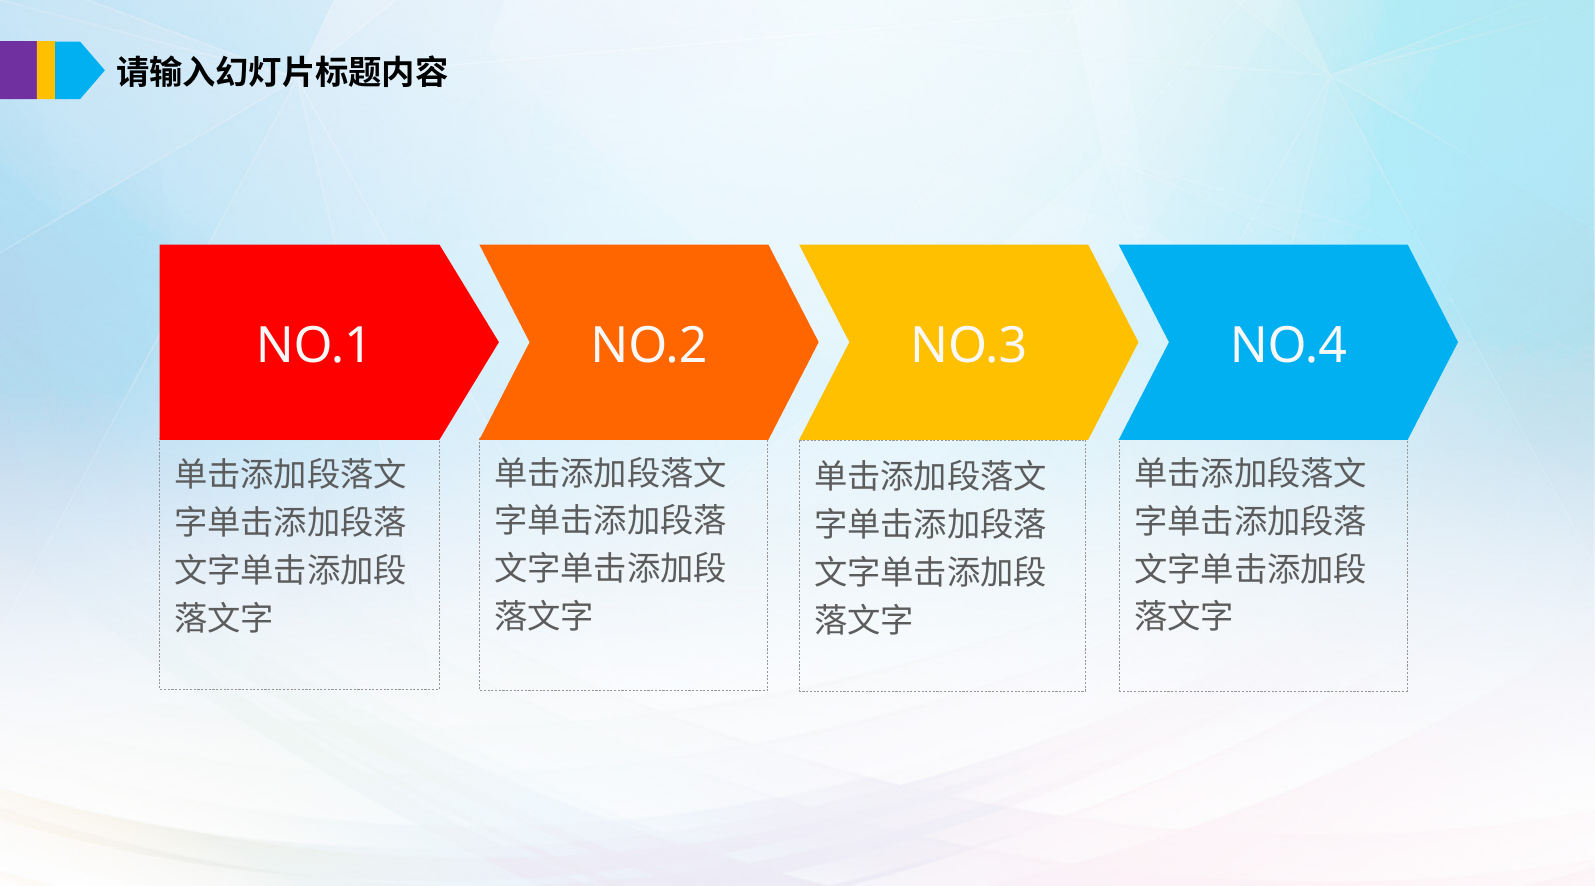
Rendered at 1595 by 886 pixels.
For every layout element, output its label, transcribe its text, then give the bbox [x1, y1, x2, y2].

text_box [0, 40, 106, 100]
text_box NO.2 [479, 244, 819, 440]
text_box 请输入幻灯片标题内容 [109, 45, 646, 97]
text_box NO.4 [1118, 244, 1459, 440]
text_box NO.1 [159, 244, 499, 440]
text_box 单击添加段落文字单击添加段落文字单击添加段落文字 [159, 440, 440, 690]
picture [0, 0, 1595, 886]
text_box 单击添加段落文字单击添加段落文字单击添加段落文字 [1119, 440, 1408, 691]
text_box NO.3 [799, 244, 1139, 440]
text_box 单击添加段落文字单击添加段落文字单击添加段落文字 [479, 440, 768, 691]
text_box 单击添加段落文字单击添加段落文字单击添加段落文字 [799, 440, 1086, 692]
